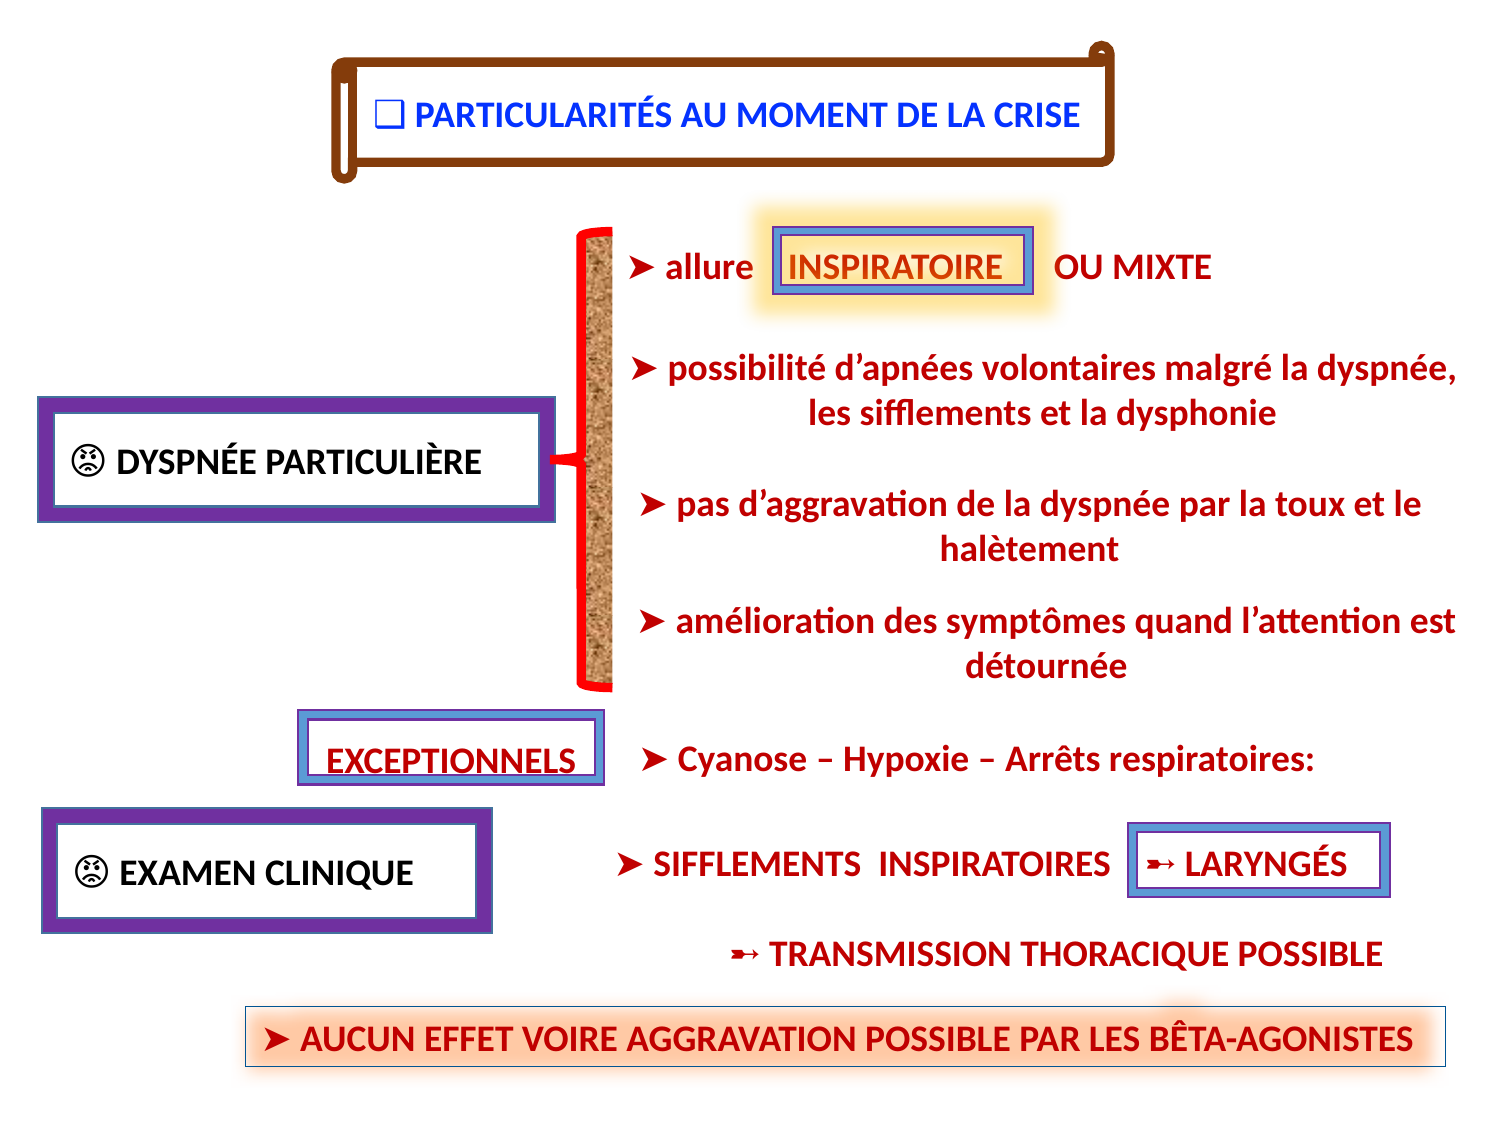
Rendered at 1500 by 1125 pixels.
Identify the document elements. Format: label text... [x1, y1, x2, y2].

text_box 😡 DYSPNÉE PARTICULIÈRE [37, 396, 556, 523]
text_box ➤ AUCUN EFFET VOIRE AGGRAVATION POSSIBLE PAR LES BÊTA-AGONISTES [245, 1006, 1446, 1067]
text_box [564, 822, 1430, 984]
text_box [610, 226, 1282, 296]
text_box ➤ pas d’aggravation de la dyspnée par la toux et le halètement [613, 471, 1446, 577]
text_box ❑ PARTICULARITÉS AU MOMENT DE LA CRISE [334, 44, 1111, 180]
text_box 😡 EXAMEN CLINIQUE [41, 807, 493, 934]
text_box ➤ Cyanose – Hypoxie – Arrêts respiratoires: [508, 704, 1446, 787]
text_box [549, 231, 613, 689]
text_box ➤ amélioration des symptômes quand l’attention est détournée [603, 588, 1490, 694]
text_box EXCEPTIONNELS [297, 709, 605, 786]
text_box ➤ possibilité d’apnées volontaires malgré la dyspnée, les sifflements et la dysphonie [613, 335, 1490, 441]
